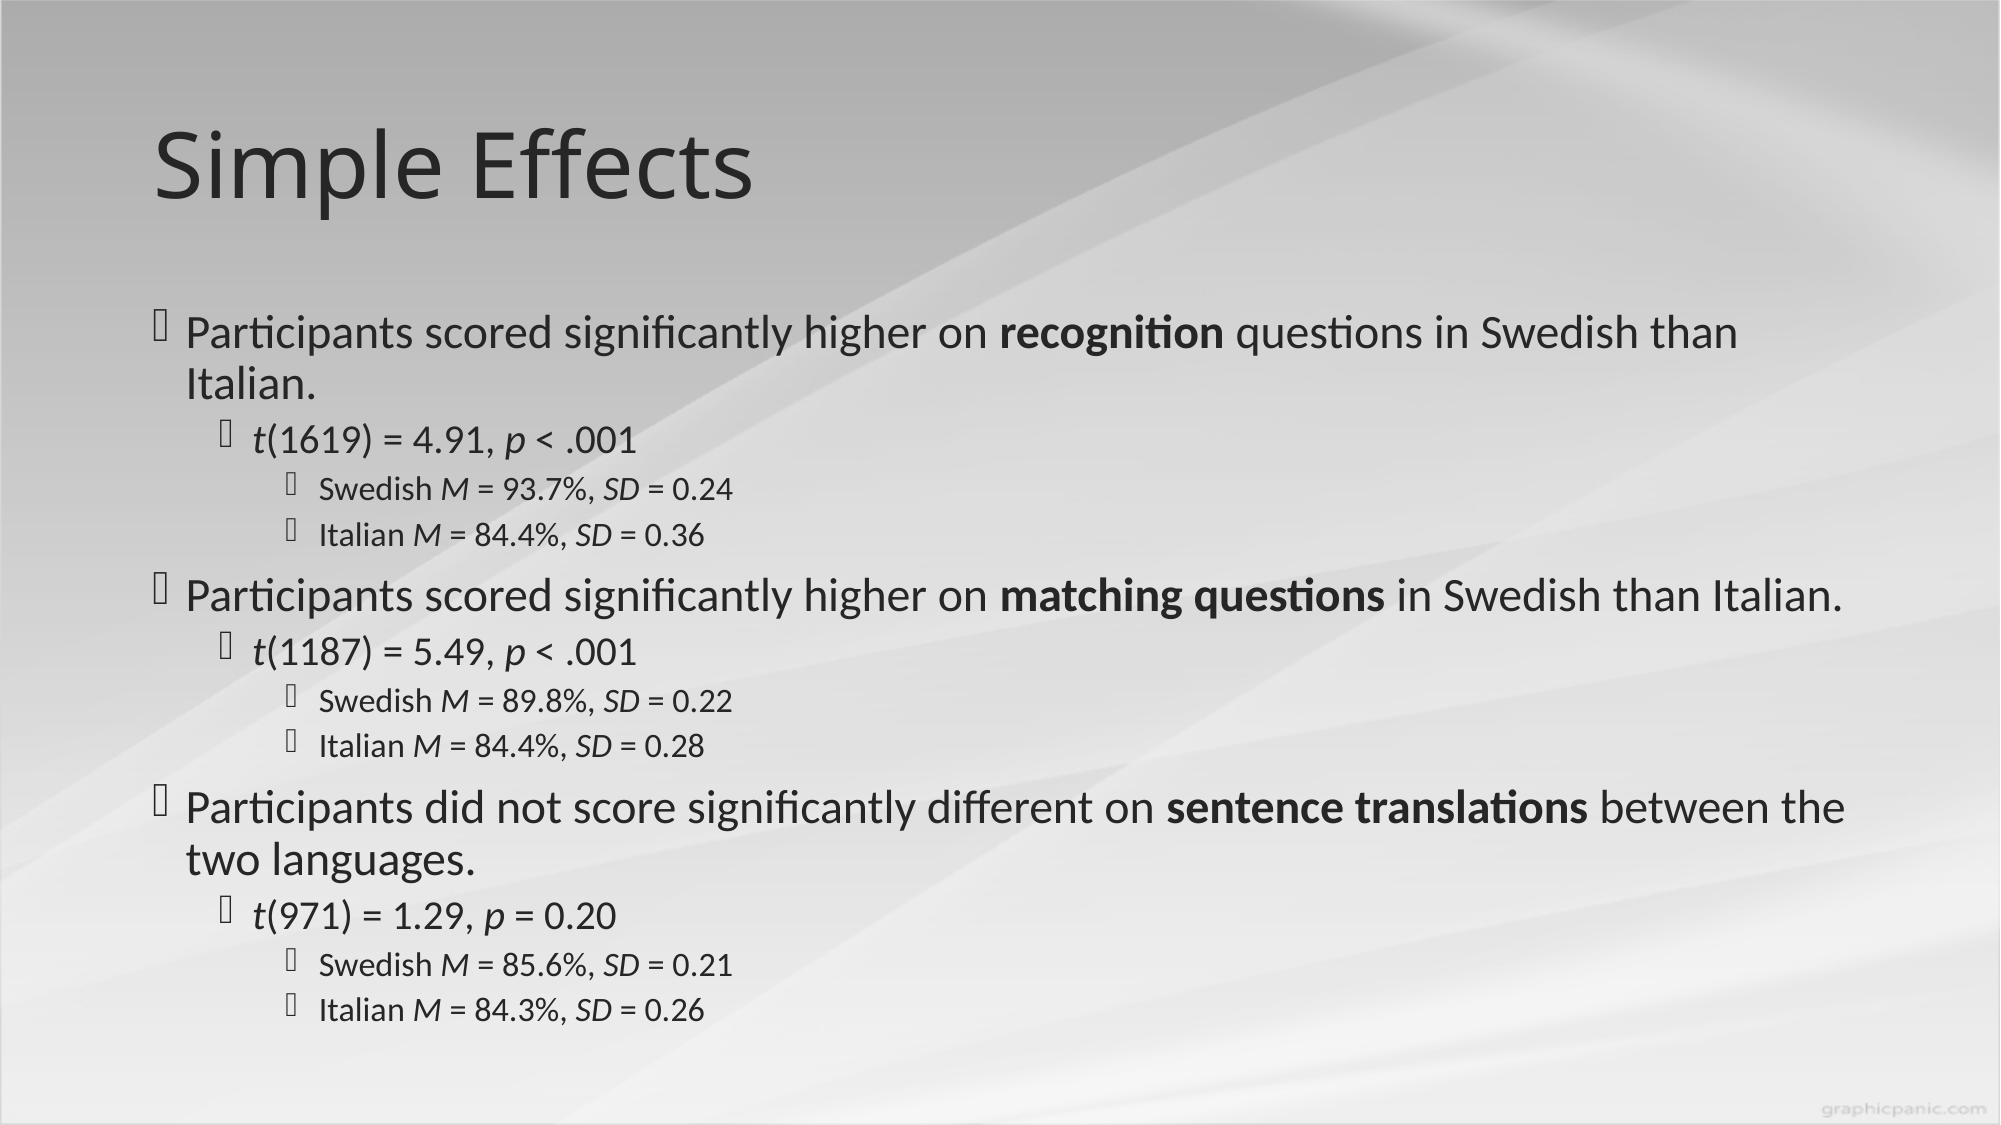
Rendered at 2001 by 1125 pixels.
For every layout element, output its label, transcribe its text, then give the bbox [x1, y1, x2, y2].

title Simple Effects [138, 60, 1864, 278]
list Participants scored significantly higher on recognition questions in Swedish than Italian. t(1619) = 4.91, p < .001 Swedish M = 93.7%, SD = 0.24 Italian M = 84.4%, SD = 0.36 Participants scored significantly higher on matching questions in Swedish than Italian. t(1187) = 5.49, p < .001 Swedish M = 89.8%, SD = 0.22 Italian M = 84.4%, SD = 0.28 Participants did not score significantly different on sentence translations between the two languages. t(971) = 1.29, p = 0.20 Swedish M = 85.6%, SD = 0.21 Italian M = 84.3%, SD = 0.26 [137, 299, 1863, 1087]
